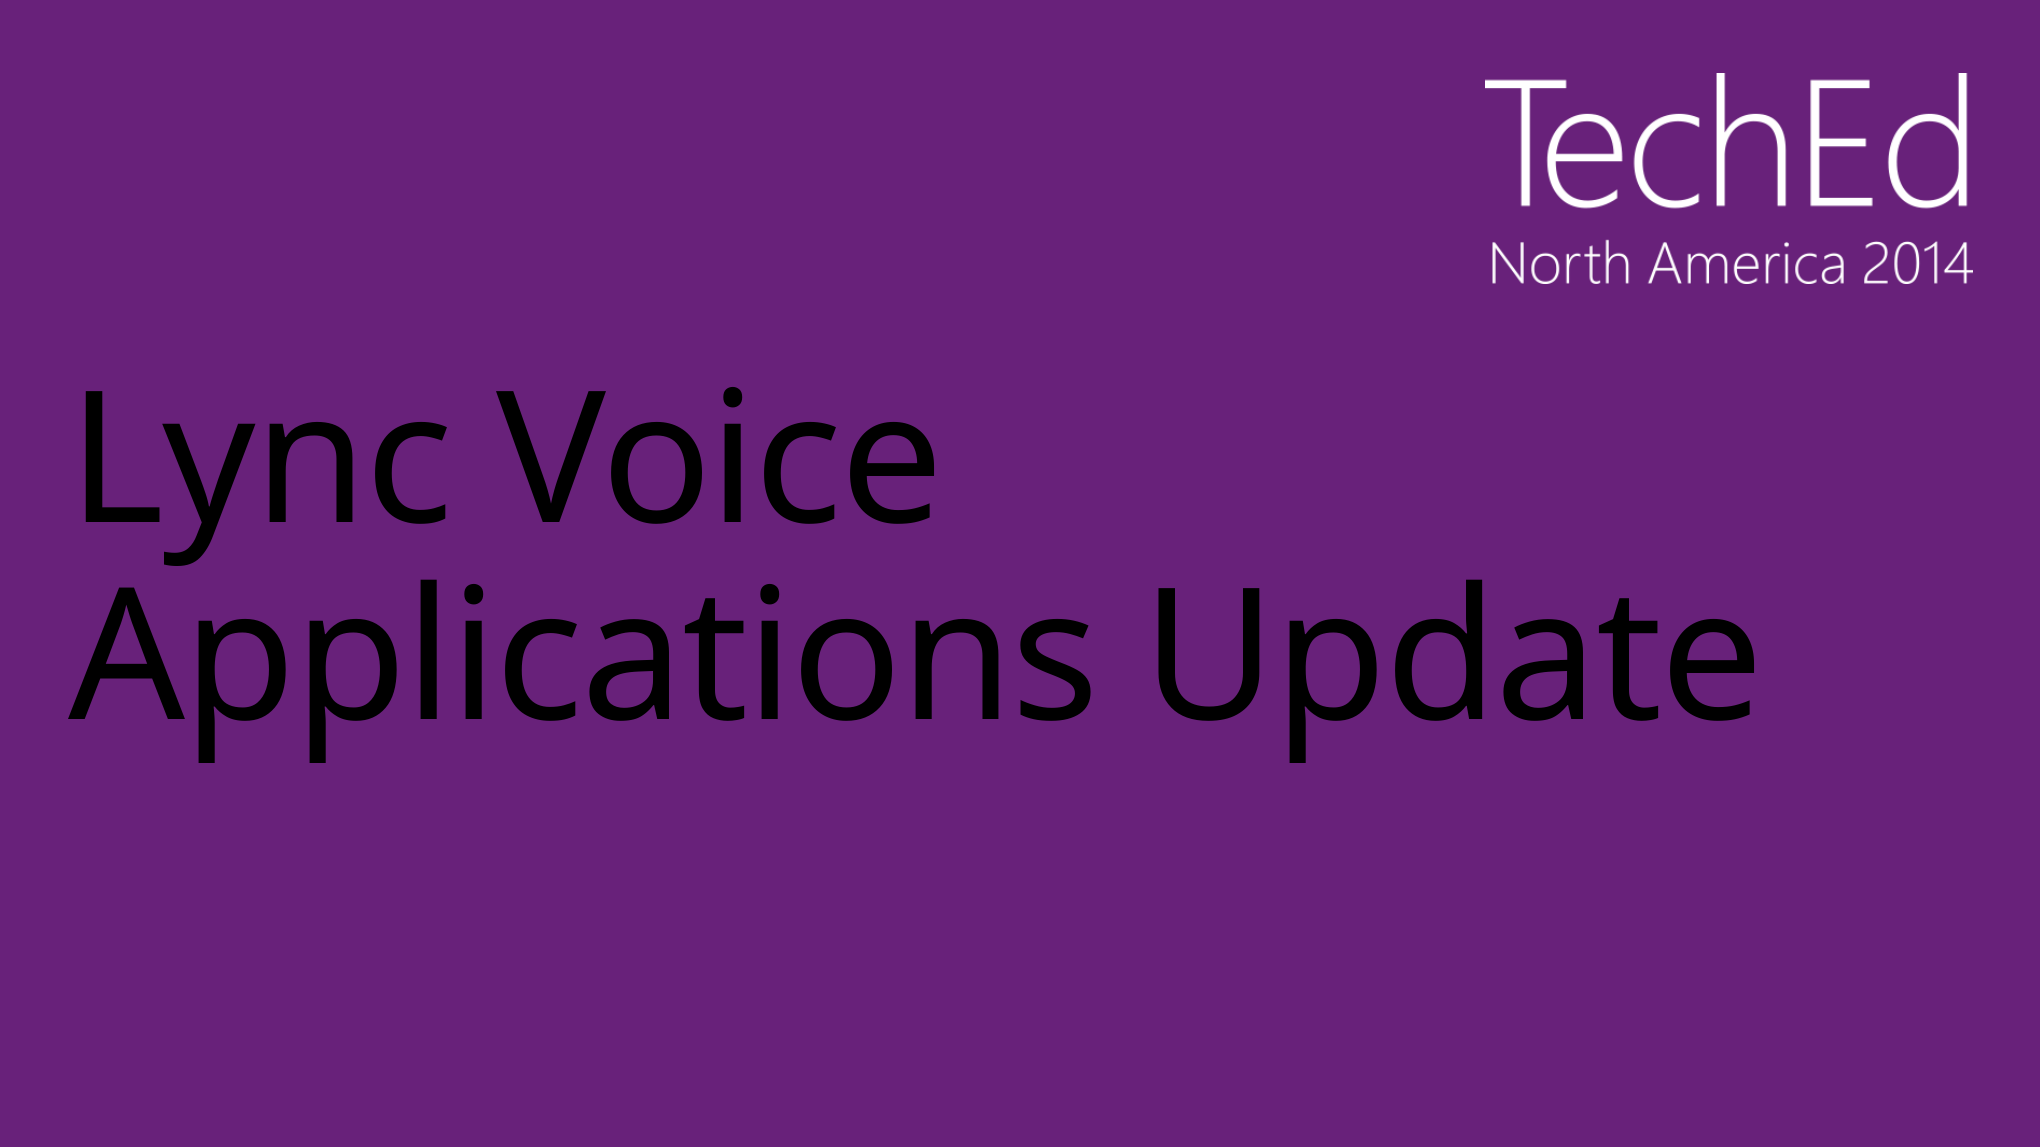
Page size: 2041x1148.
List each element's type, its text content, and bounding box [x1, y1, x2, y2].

picture [1485, 73, 1973, 284]
title Lync Voice Applications Update [45, 348, 1996, 650]
text_box [85, 100, 1942, 289]
